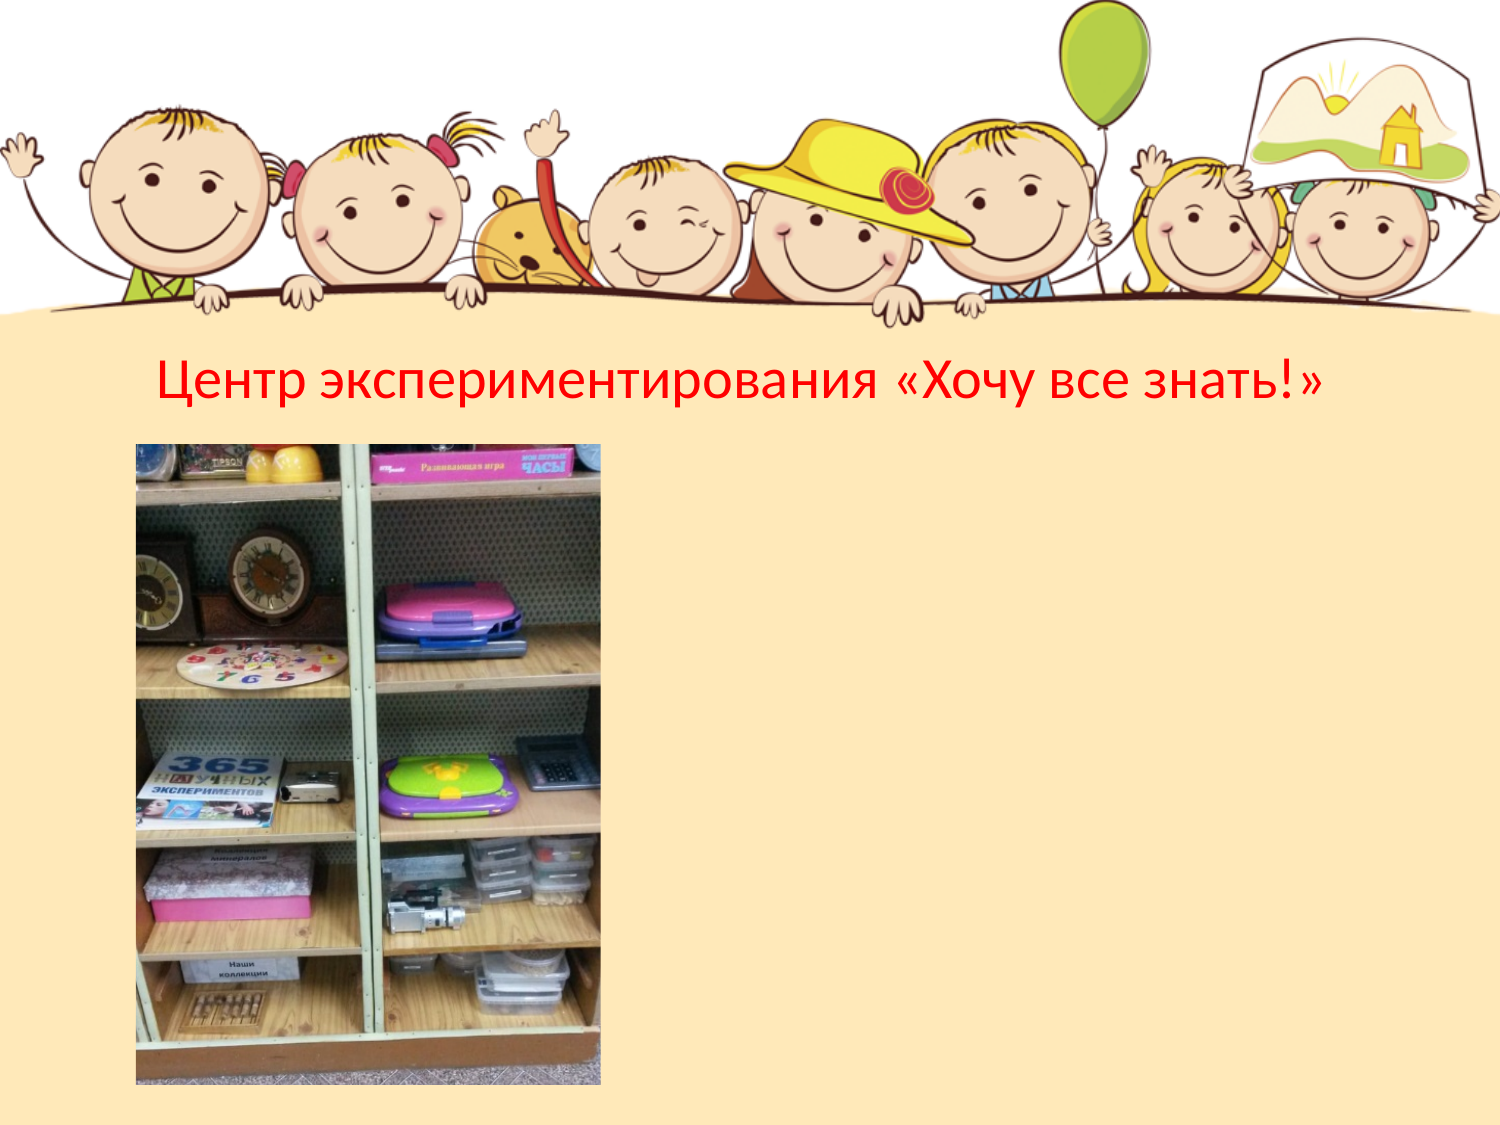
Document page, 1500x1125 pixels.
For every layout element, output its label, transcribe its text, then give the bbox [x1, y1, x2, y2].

title Центр экспериментирования «Хочу все знать!» [58, 339, 1426, 411]
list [135, 444, 601, 1085]
picture [0, 0, 1500, 1125]
